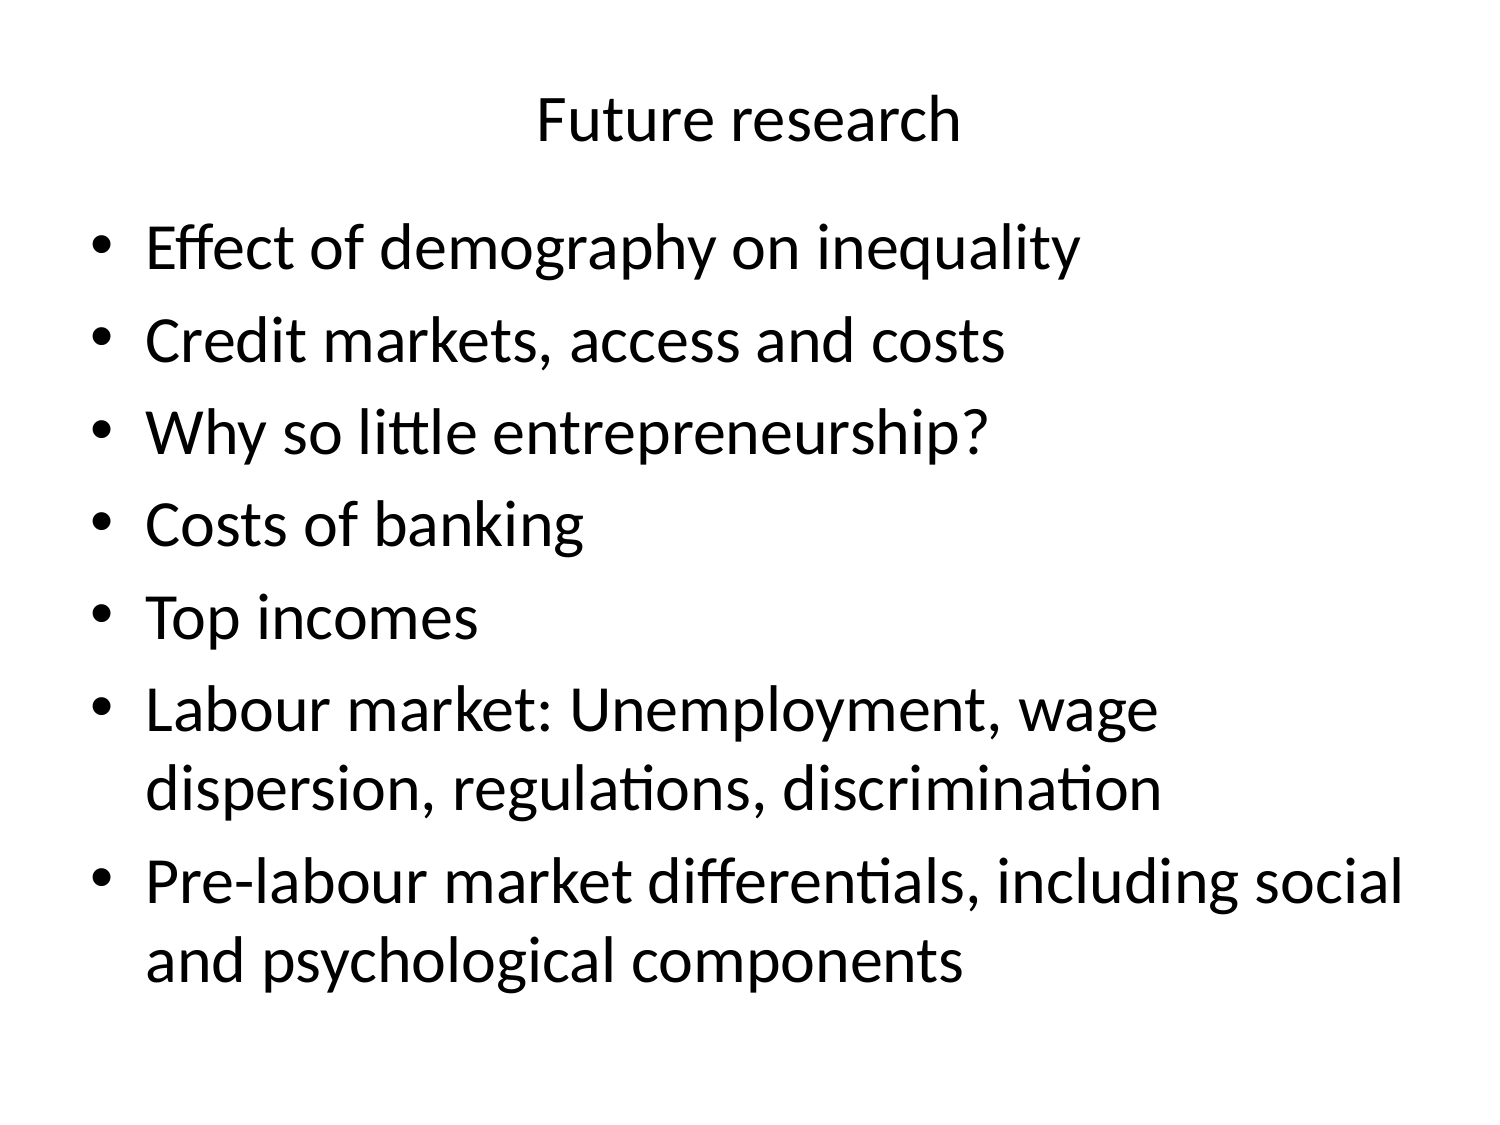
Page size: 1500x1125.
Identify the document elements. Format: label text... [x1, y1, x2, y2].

list Effect of demography on inequality Credit markets, access and costs Why so little entrepreneurship? Costs of banking Top incomes Labour market: Unemployment, wage dispersion, regulations, discrimination Pre-labour market differentials, including social and psychological components [75, 196, 1425, 1005]
title Future research [75, 45, 1425, 185]
